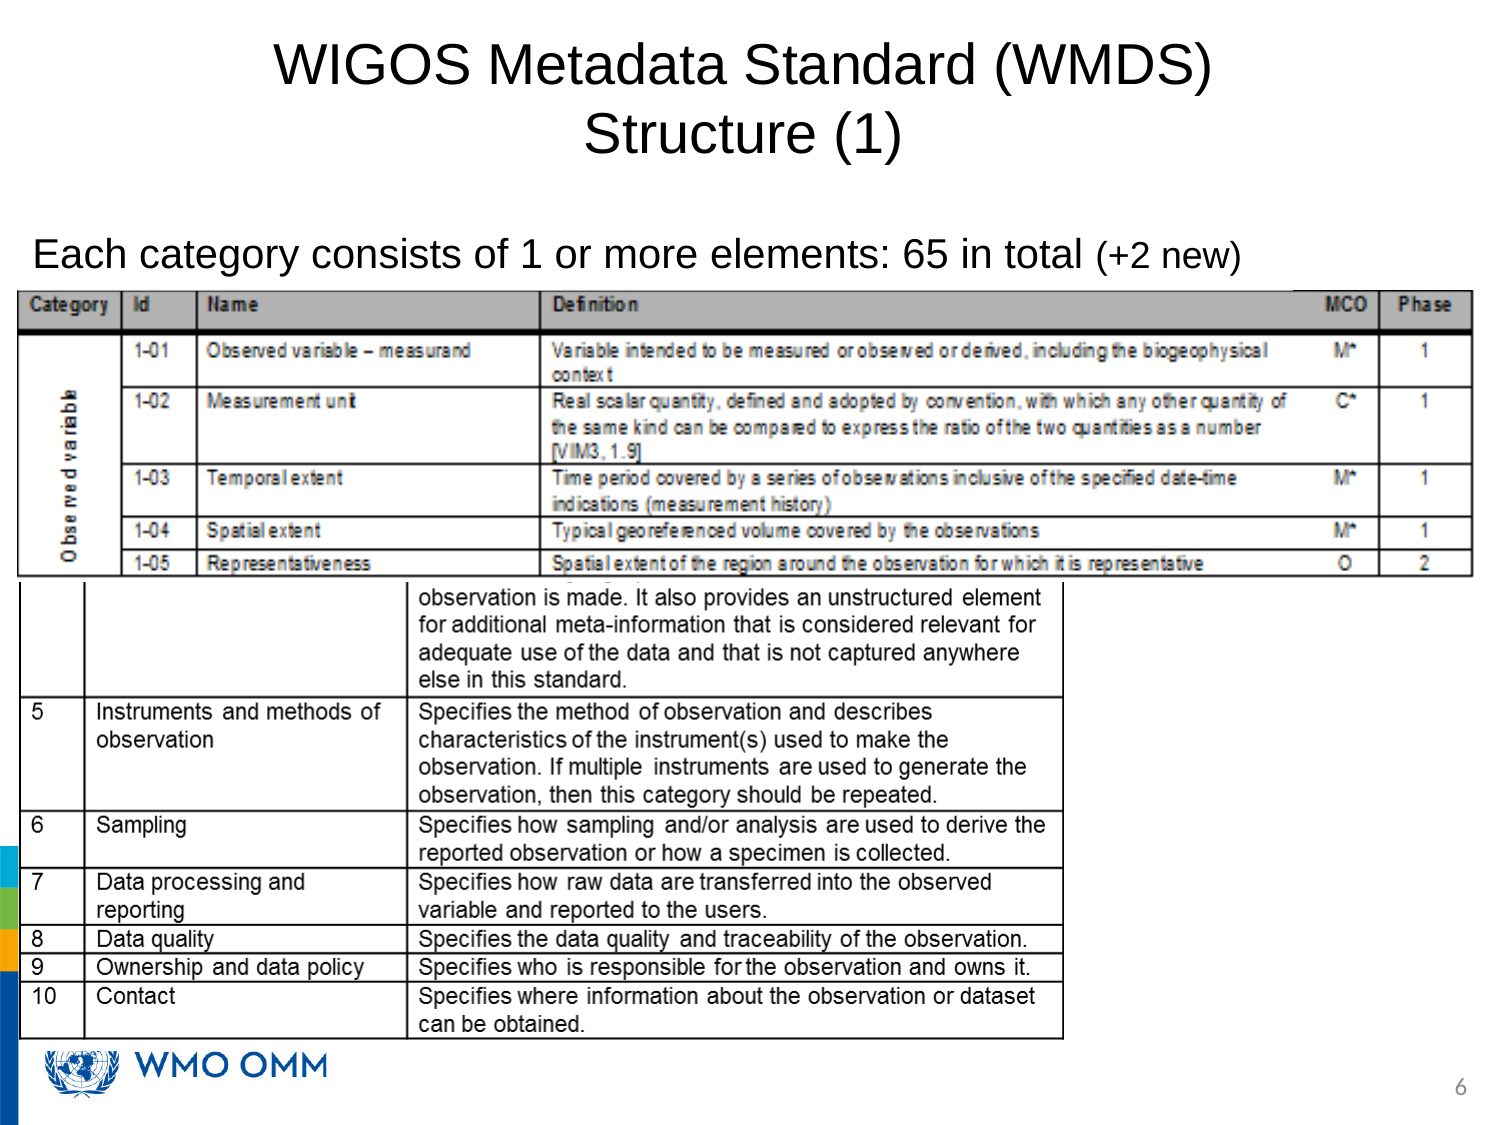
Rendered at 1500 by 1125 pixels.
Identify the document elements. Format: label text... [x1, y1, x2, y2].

text_box Each category consists of 1 or more elements: 65 in total (+2 new) [17, 219, 1294, 289]
slide_number 6 [1424, 1059, 1483, 1112]
text_box It is organized in 10 categories [7, 209, 621, 279]
title WIGOS Metadata Standard (WMDS) Structure (1) [5, 19, 1483, 173]
picture [0, 290, 1476, 1125]
